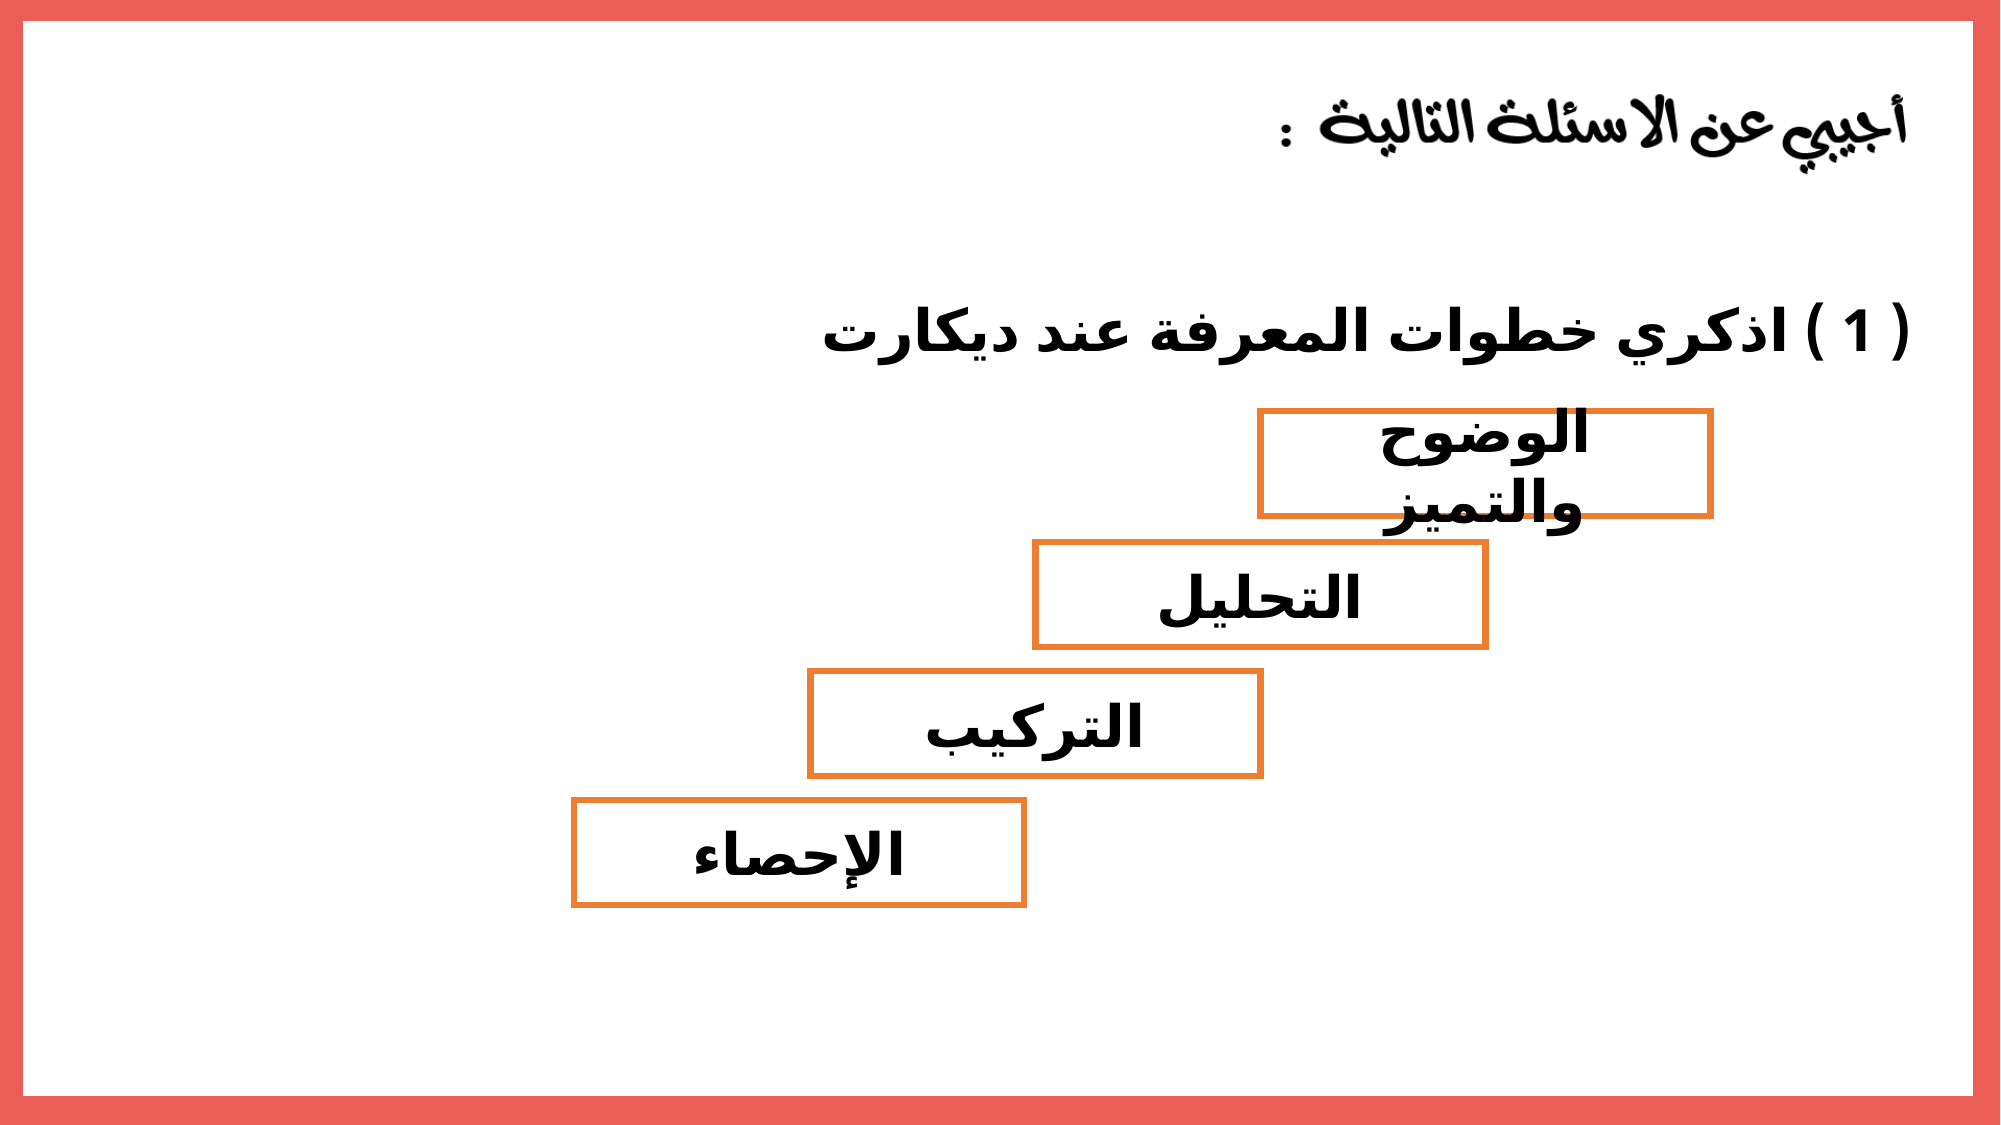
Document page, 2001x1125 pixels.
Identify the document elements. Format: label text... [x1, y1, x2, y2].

text_box التحليل [1034, 541, 1486, 648]
text_box ( 1 ) اذكري خطوات المعرفة عند ديكارت [120, 267, 1928, 388]
text_box الوضوح والتميز [1259, 410, 1711, 517]
text_box التركيب [809, 670, 1261, 777]
text_box الإحصاء [573, 799, 1025, 906]
picture [1260, 68, 1928, 192]
